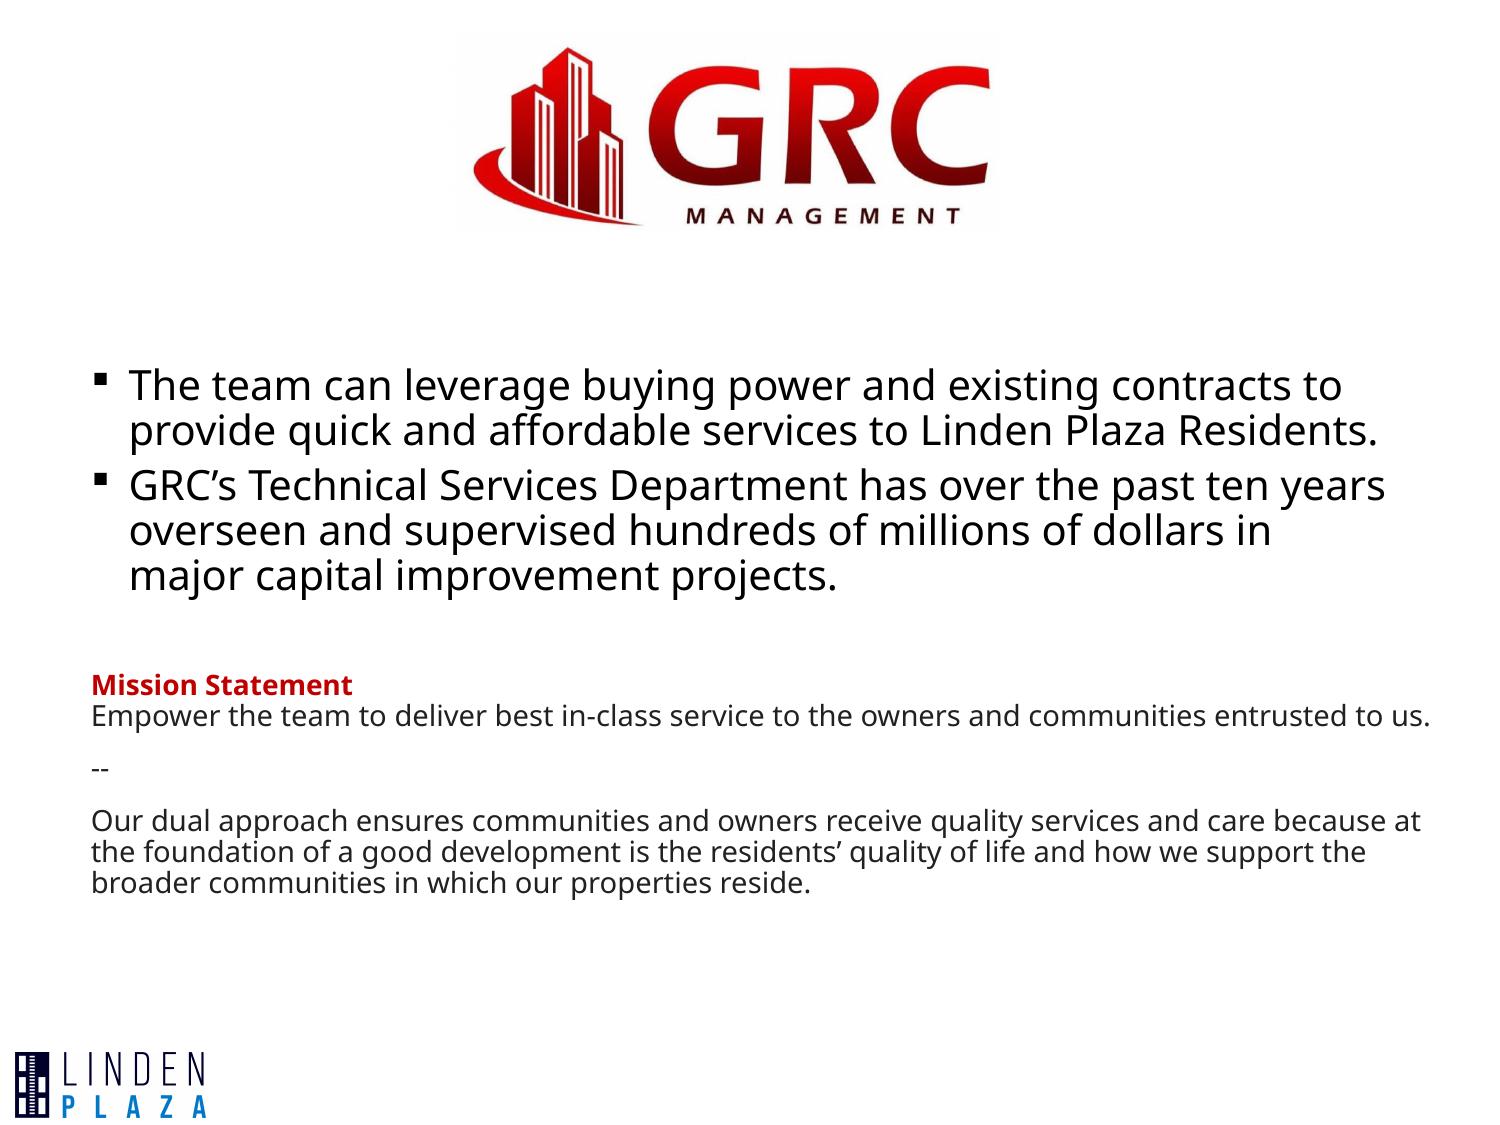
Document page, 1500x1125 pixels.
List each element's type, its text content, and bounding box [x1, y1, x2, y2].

text_box Mission Statement Empower the team to deliver best in-class service to the owners and communities entrusted to us. -- Our dual approach ensures communities and owners receive quality services and care because at the foundation of a good development is the residents’ quality of life and how we support the broader communities in which our properties reside. [79, 665, 1452, 994]
picture [15, 1052, 206, 1118]
picture [449, 31, 1004, 230]
list The team can leverage buying power and existing contracts to provide quick and affordable services to Linden Plaza Residents. GRC’s Technical Services Department has over the past ten years overseen and supervised hundreds of millions of dollars in major capital improvement projects. [79, 358, 1400, 665]
